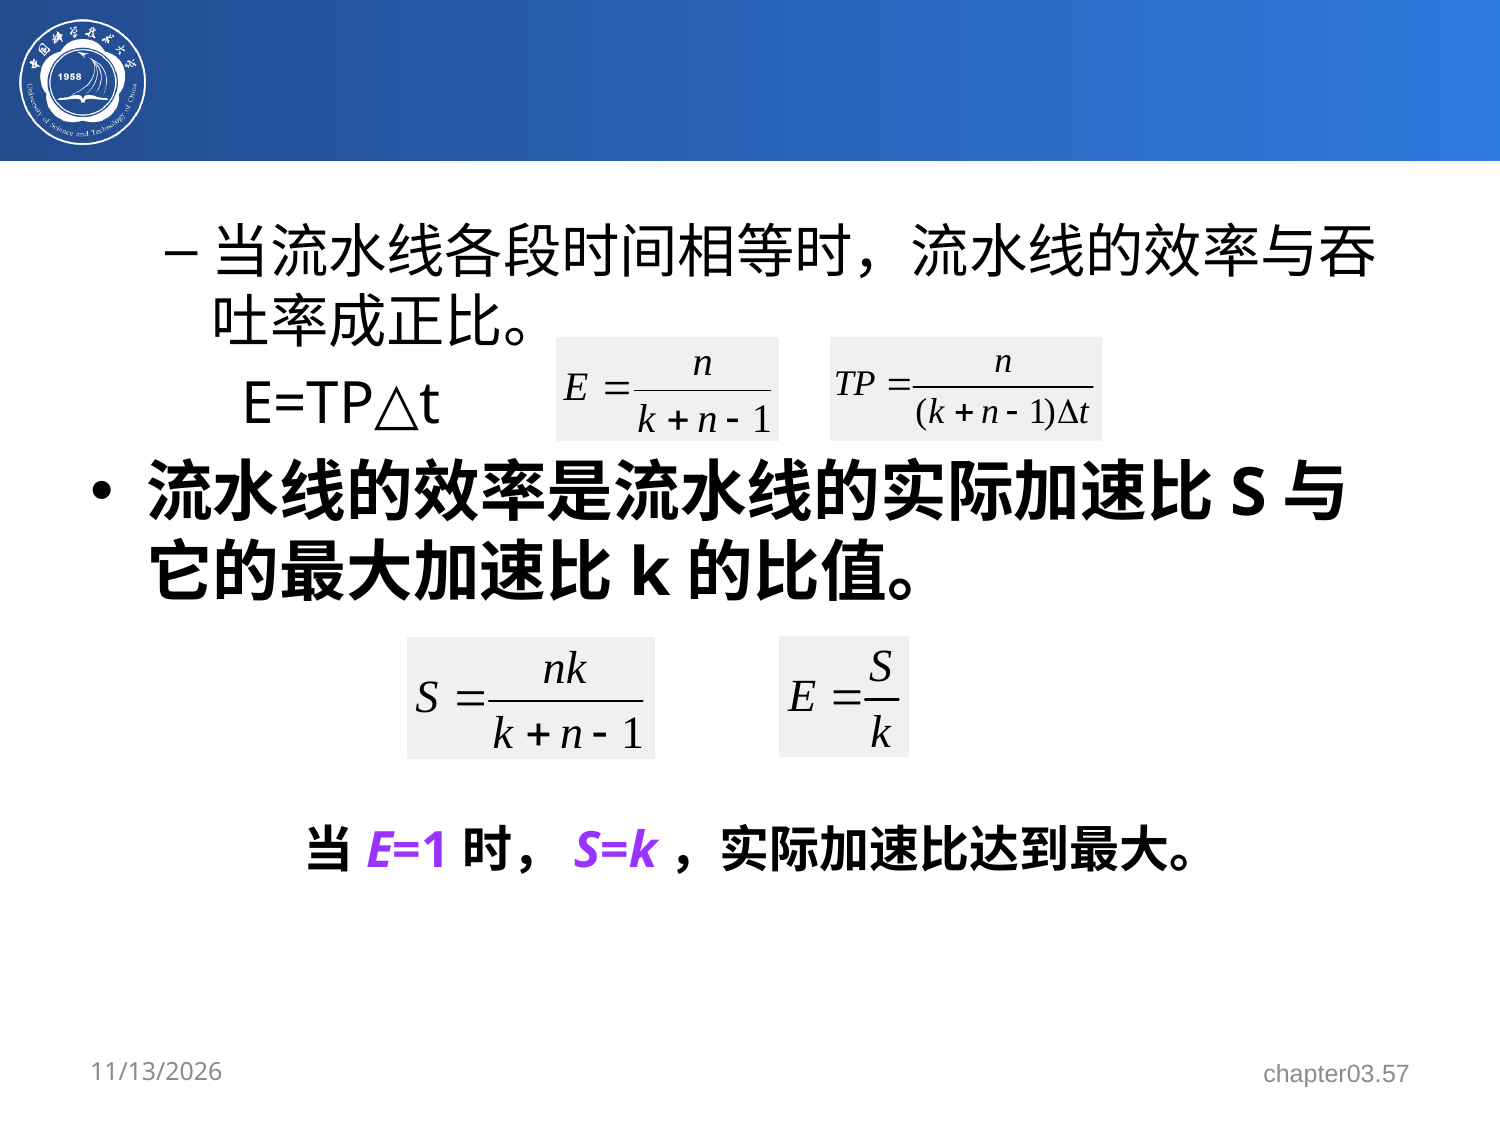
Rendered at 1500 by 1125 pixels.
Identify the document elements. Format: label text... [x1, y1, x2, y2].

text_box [829, 336, 1103, 443]
text_box 当E=1时，S=k，实际加速比达到最大。 [289, 810, 1223, 886]
list 当流水线各段时间相等时，流水线的效率与吞吐率成正比。 E=TP△t 流水线的效率是流水线的实际加速比S与它的最大加速比k的比值。 [75, 206, 1425, 1036]
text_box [555, 336, 780, 442]
picture [19, 19, 146, 145]
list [778, 635, 910, 758]
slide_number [75, 1042, 425, 1103]
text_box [406, 636, 656, 760]
slide_number chapter03.57 [1074, 1042, 1425, 1103]
